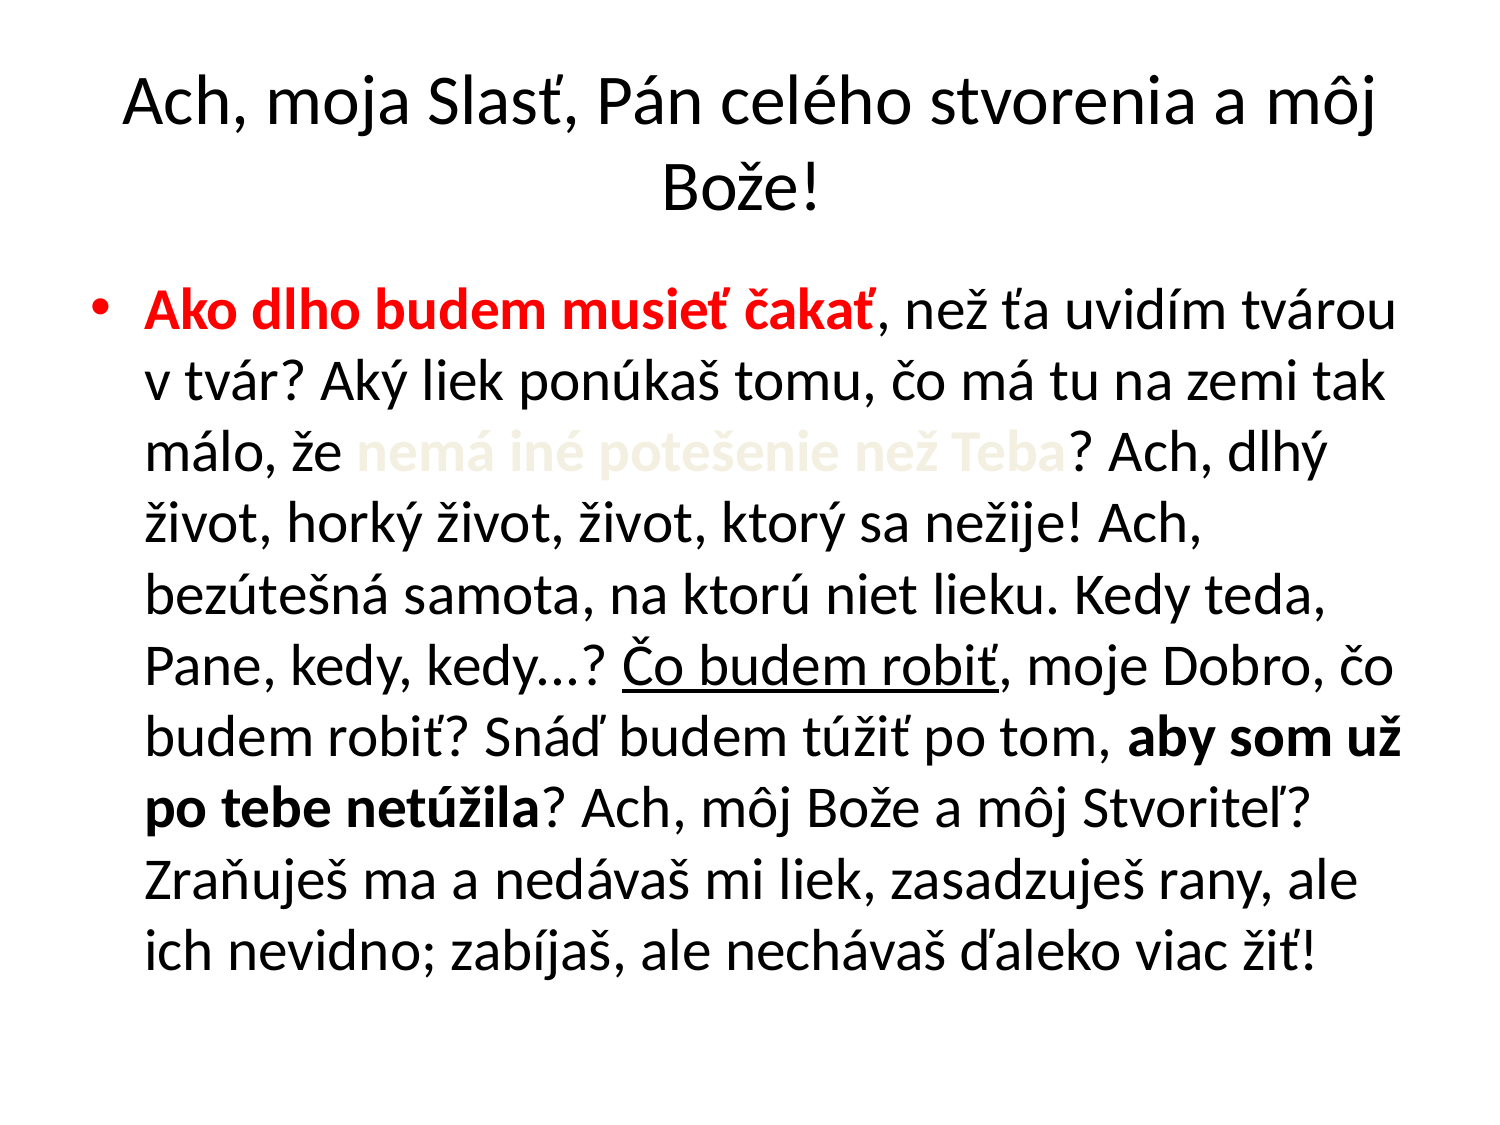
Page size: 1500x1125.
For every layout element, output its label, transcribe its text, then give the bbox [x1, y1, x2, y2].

title Ach, moja Slasť, Pán celého stvorenia a môj Bože! [75, 45, 1425, 233]
list Ako dlho budem musieť čakať, než ťa uvidím tvárou v tvár? Aký liek ponúkaš tomu, čo má tu na zemi tak málo, že nemá iné potešenie než Teba? Ach, dlhý život, horký život, život, ktorý sa nežije! Ach, bezútešná samota, na ktorú niet lieku. Kedy teda, Pane, kedy, kedy...? Čo budem robiť, moje Dobro, čo budem robiť? Snáď budem túžiť po tom, aby som už po tebe netúžila? Ach, môj Bože a môj Stvoriteľ? Zraňuješ ma a nedávaš mi liek, zasadzuješ rany, ale ich nevidno; zabíjaš, ale nechávaš ďaleko viac žiť! [75, 262, 1425, 1005]
